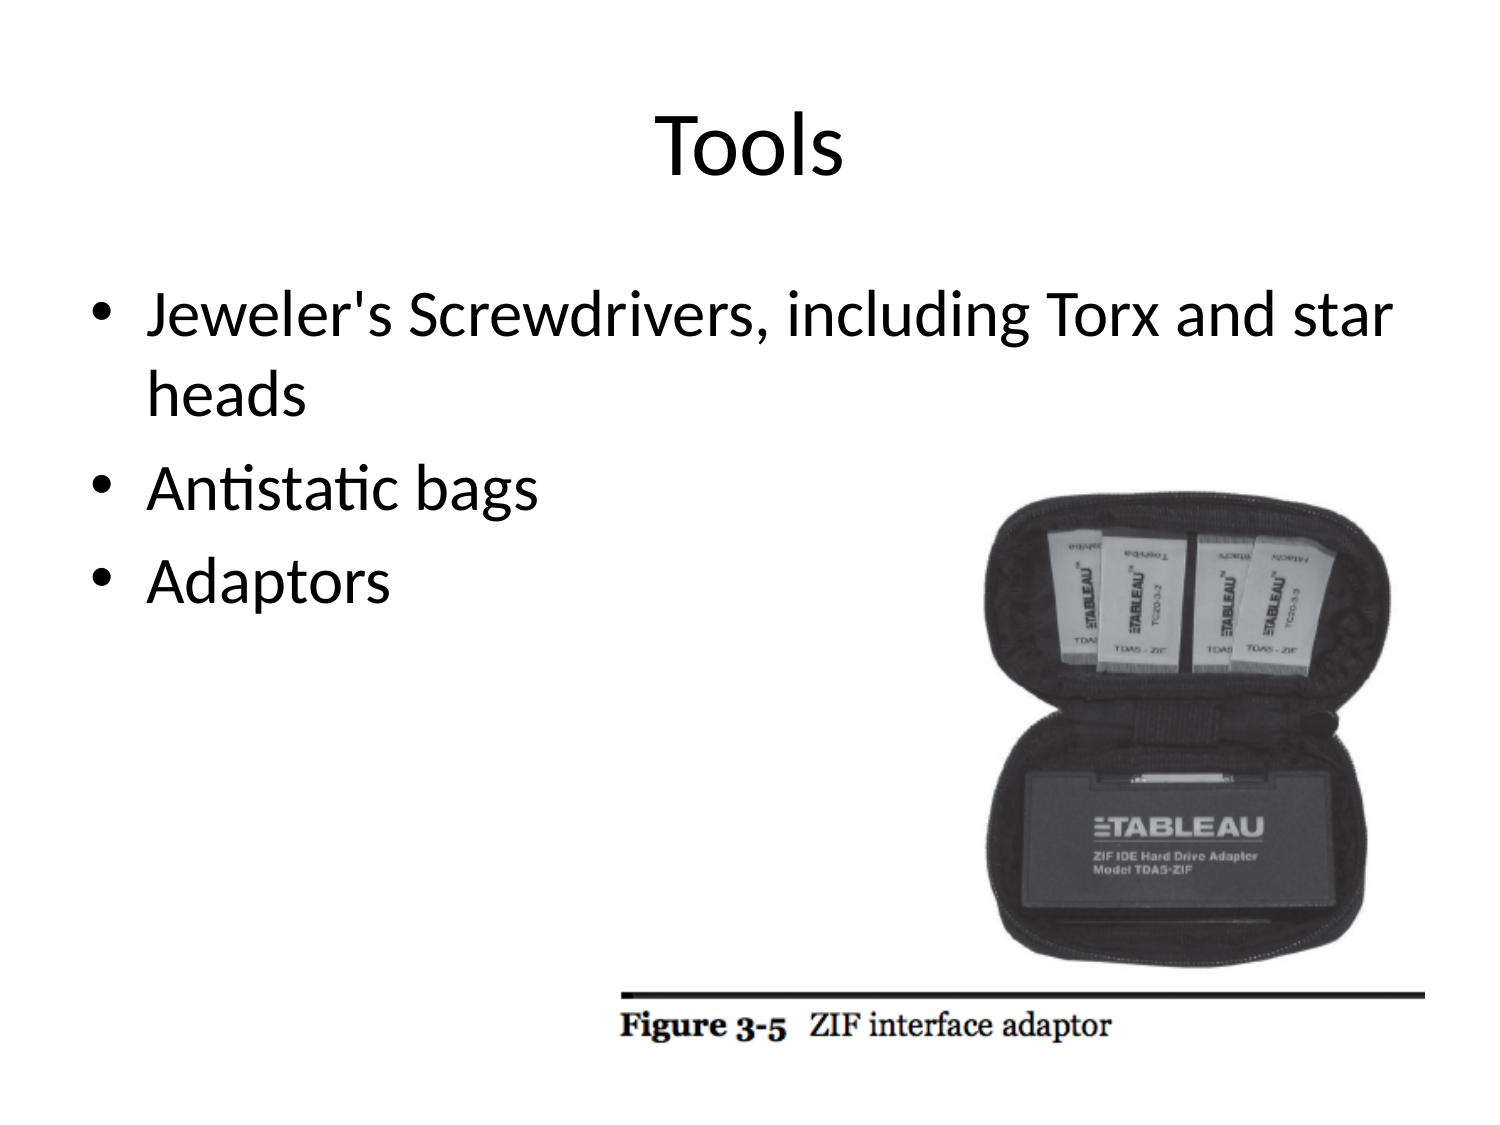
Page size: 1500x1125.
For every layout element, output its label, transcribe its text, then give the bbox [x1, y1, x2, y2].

list Jeweler's Screwdrivers, including Torx and star heads Antistatic bags Adaptors [75, 262, 1425, 1005]
title Tools [75, 45, 1425, 233]
picture [602, 461, 1426, 1065]
